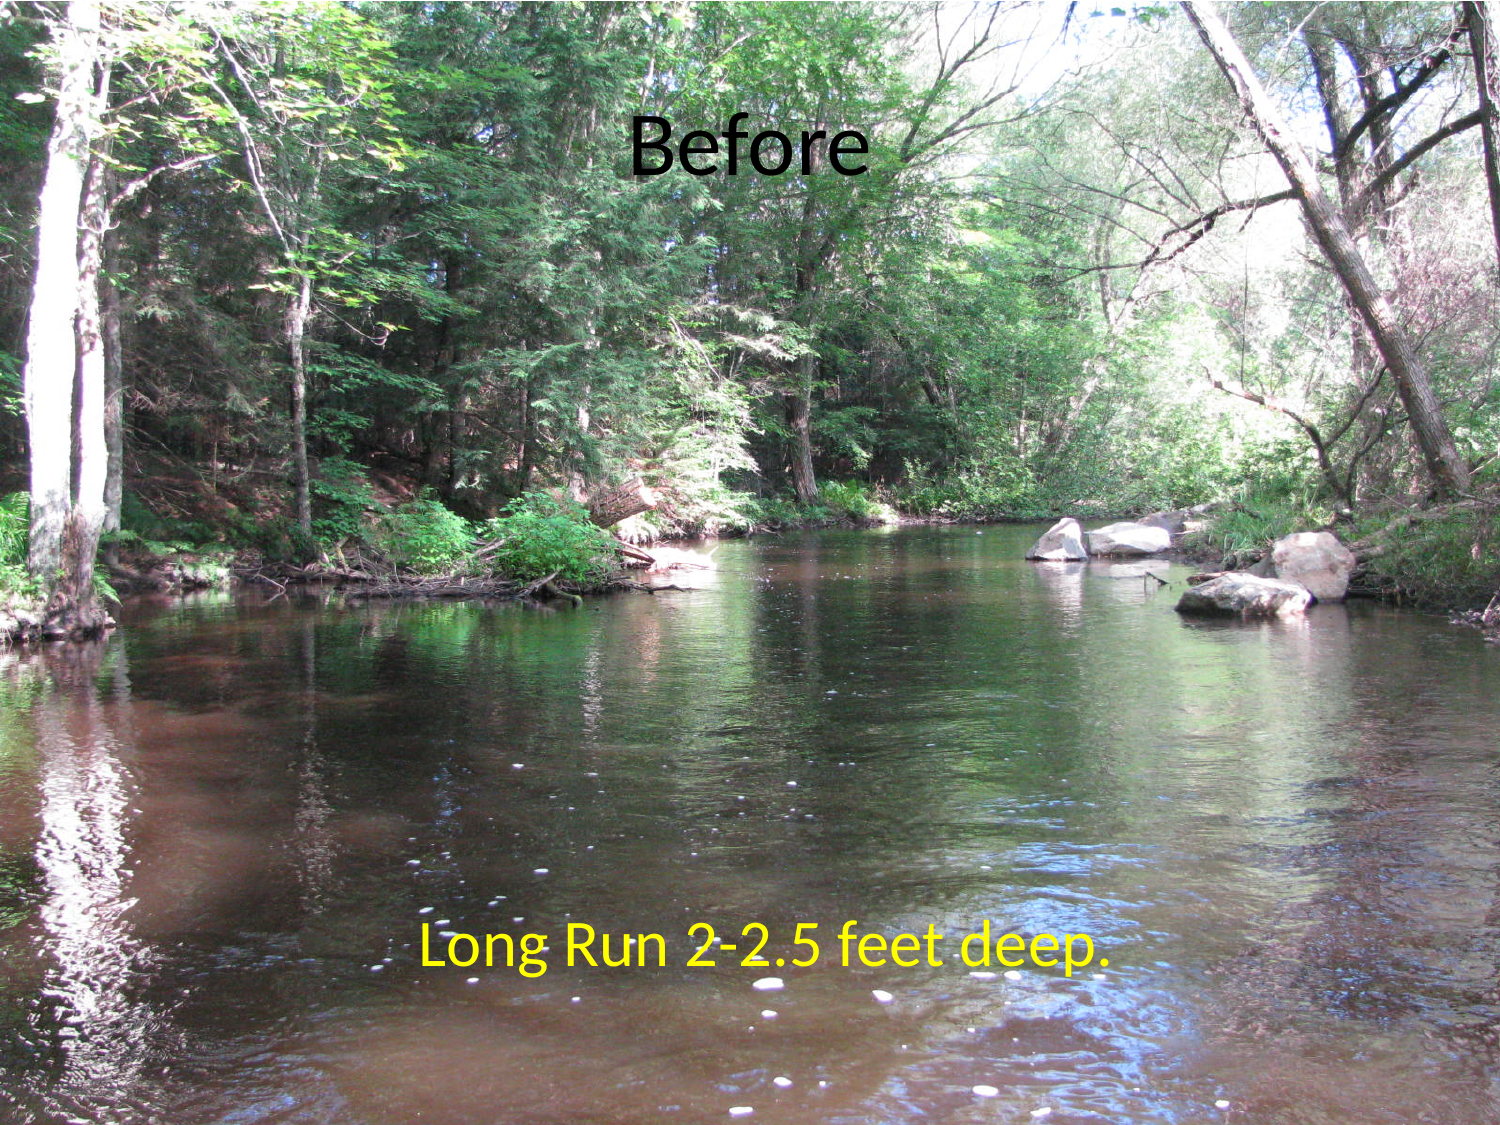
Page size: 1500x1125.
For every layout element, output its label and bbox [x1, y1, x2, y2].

list [0, 1, 1500, 1125]
